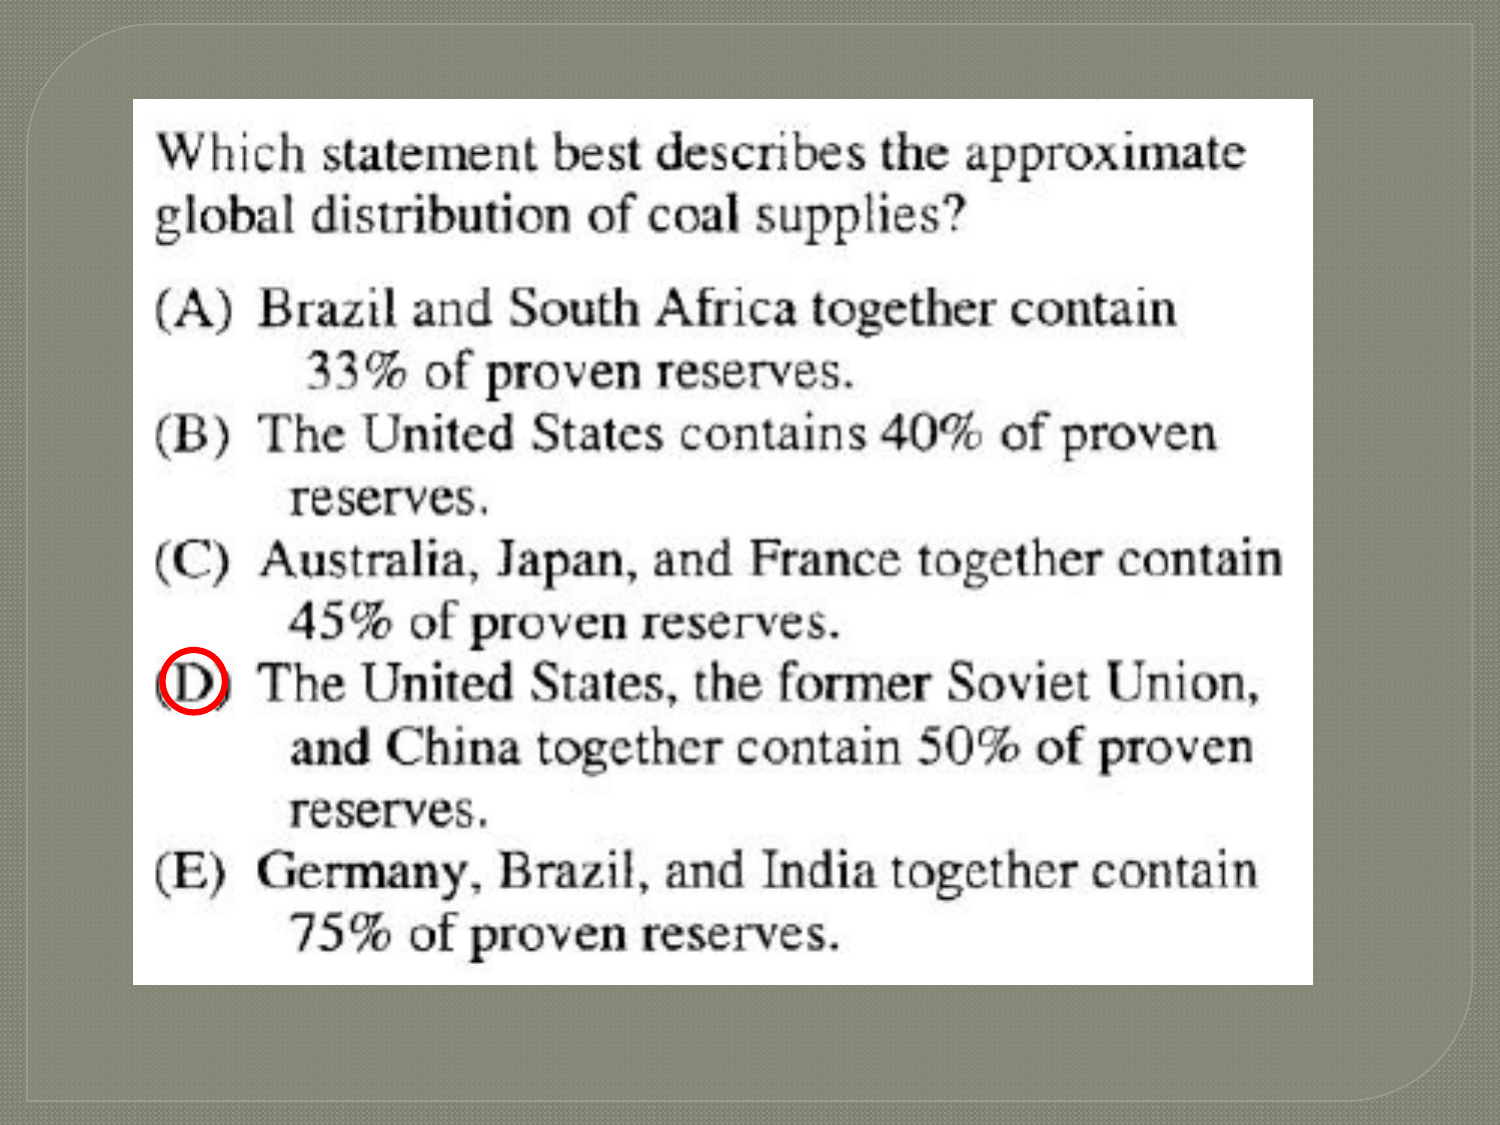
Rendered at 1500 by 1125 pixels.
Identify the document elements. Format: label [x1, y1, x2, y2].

picture [133, 99, 1313, 985]
